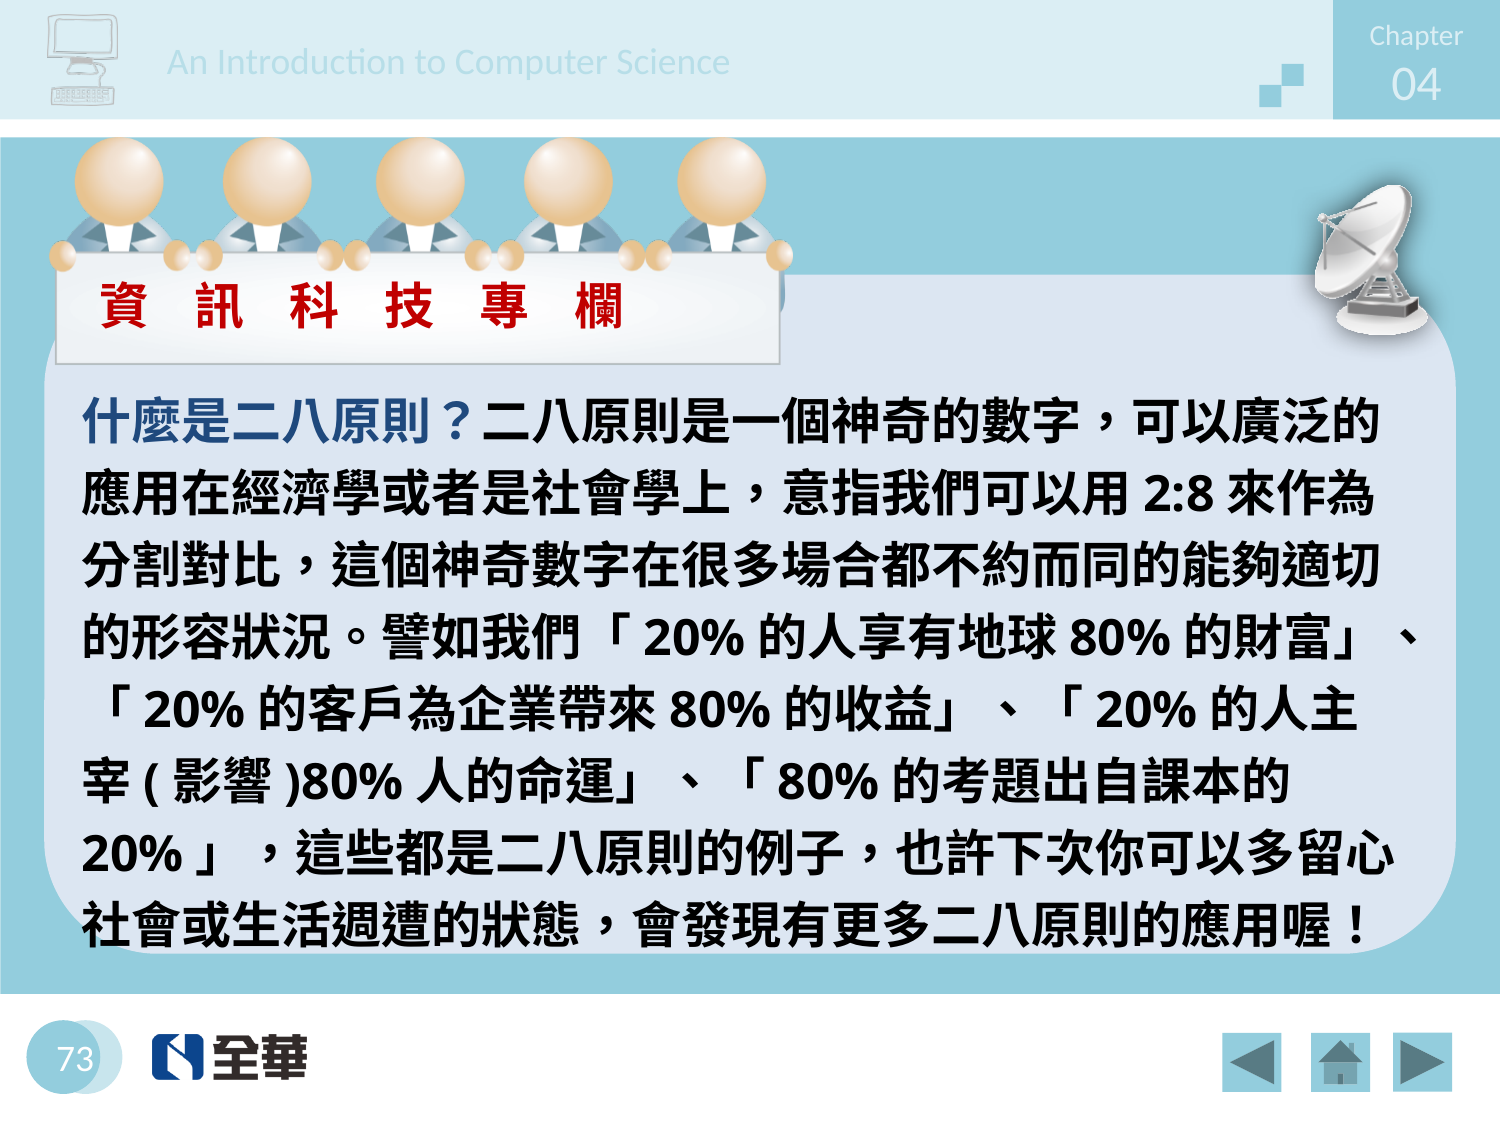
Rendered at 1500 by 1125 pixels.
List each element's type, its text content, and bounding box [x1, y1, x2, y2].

picture [47, 137, 793, 371]
picture [152, 1034, 307, 1080]
picture [1315, 185, 1436, 335]
picture [47, 14, 118, 106]
list 什麼是二八原則？二八原則是一個神奇的數字，可以廣泛的應用在經濟學或者是社會學上，意指我們可以用2:8來作為分割對比，這個神奇數字在很多場合都不約而同的能夠適切的形容狀況。譬如我們「20%的人享有地球80%的財富」、「20%的客戶為企業帶來80%的收益」、「20%的人主宰(影響)80%人的命運」、「80%的考題出自課本的20%」，這些都是二八原則的例子，也許下次你可以多留心社會或生活週遭的狀態，會發現有更多二八原則的應用喔！ [66, 370, 1417, 954]
